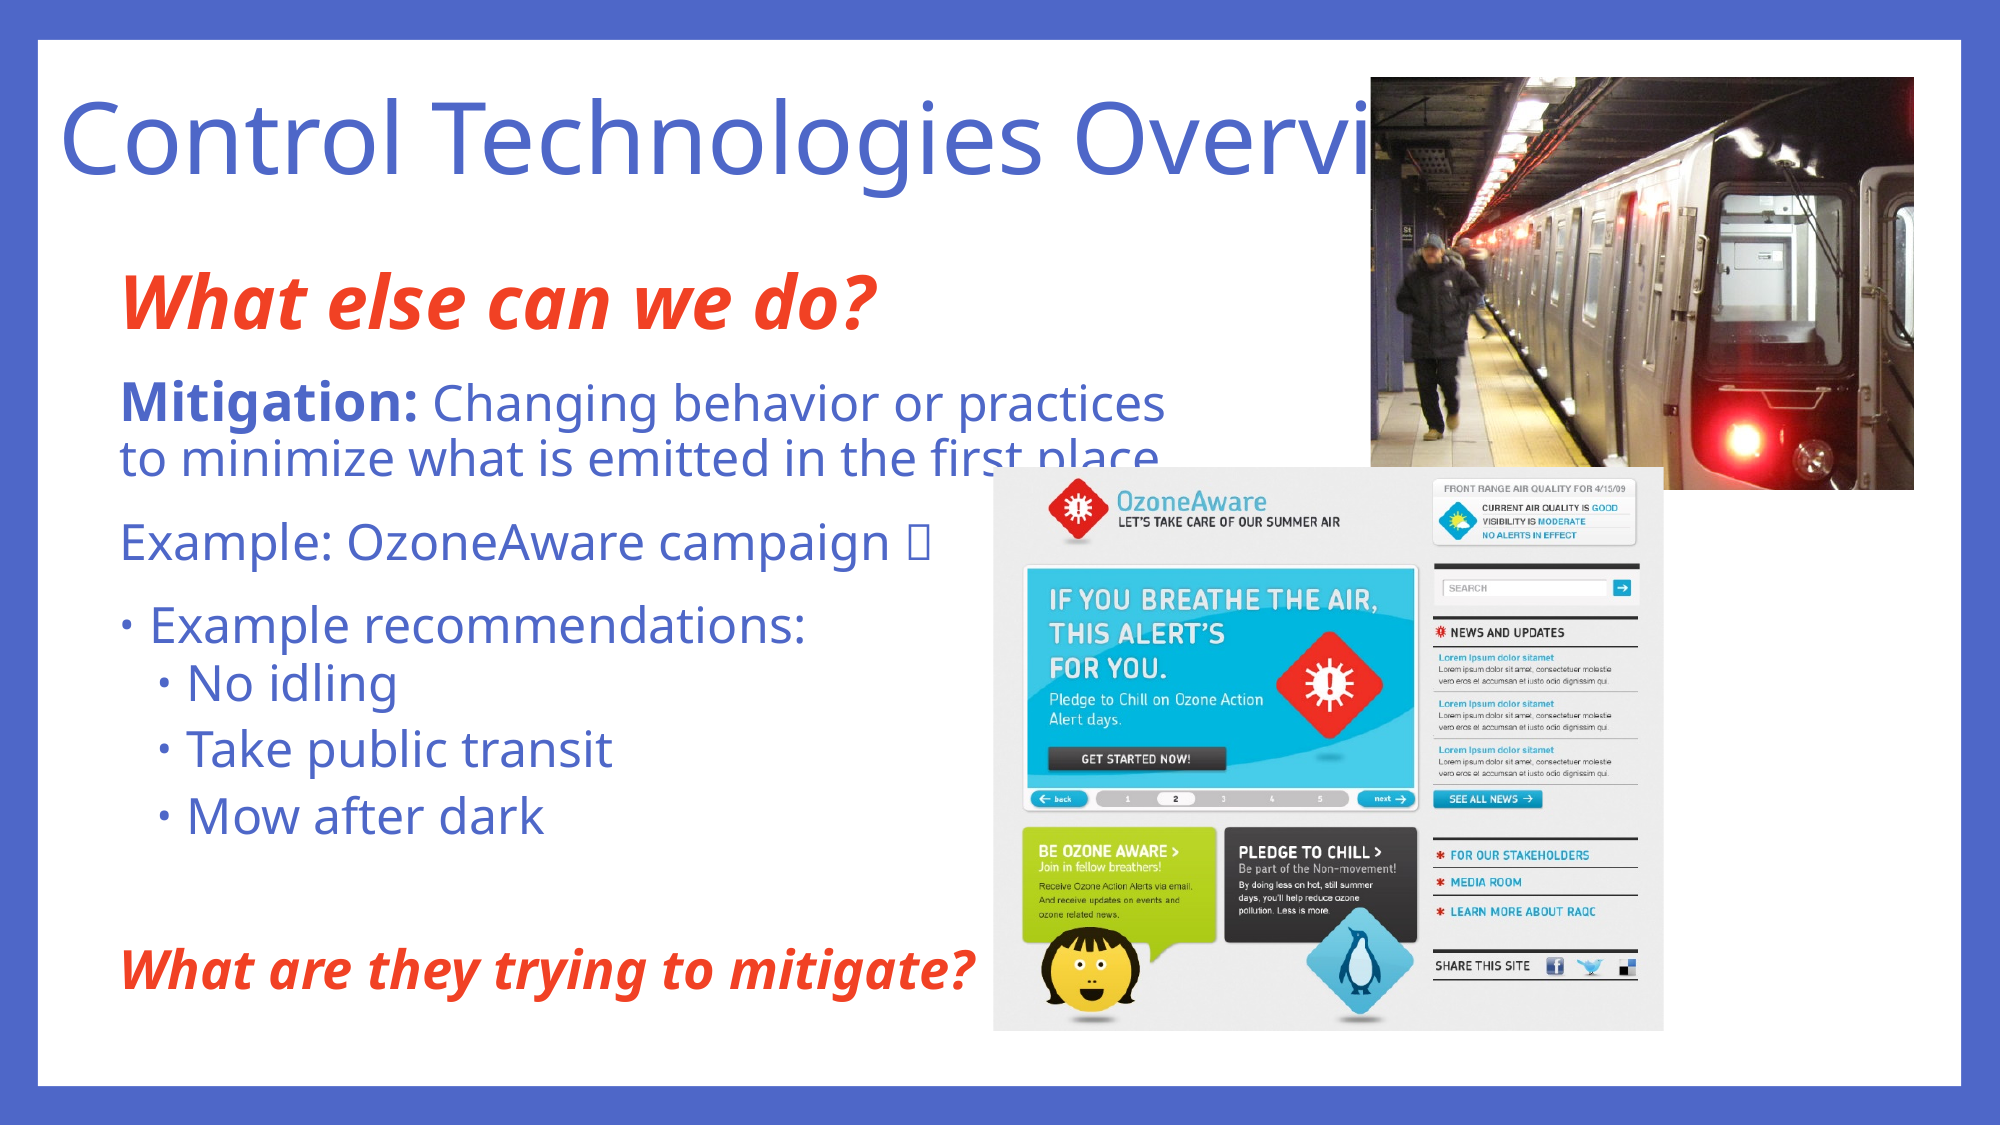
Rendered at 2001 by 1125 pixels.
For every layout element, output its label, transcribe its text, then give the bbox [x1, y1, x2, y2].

title Control Technologies Overview [43, 52, 1769, 233]
list What else can we do? Mitigation: Changing behavior or practices to minimize what is emitted in the first place Example: OzoneAware campaign  Example recommendations: No idling Take public transit Mow after dark What are they trying to mitigate? [96, 257, 1890, 1061]
picture [992, 77, 1915, 1032]
